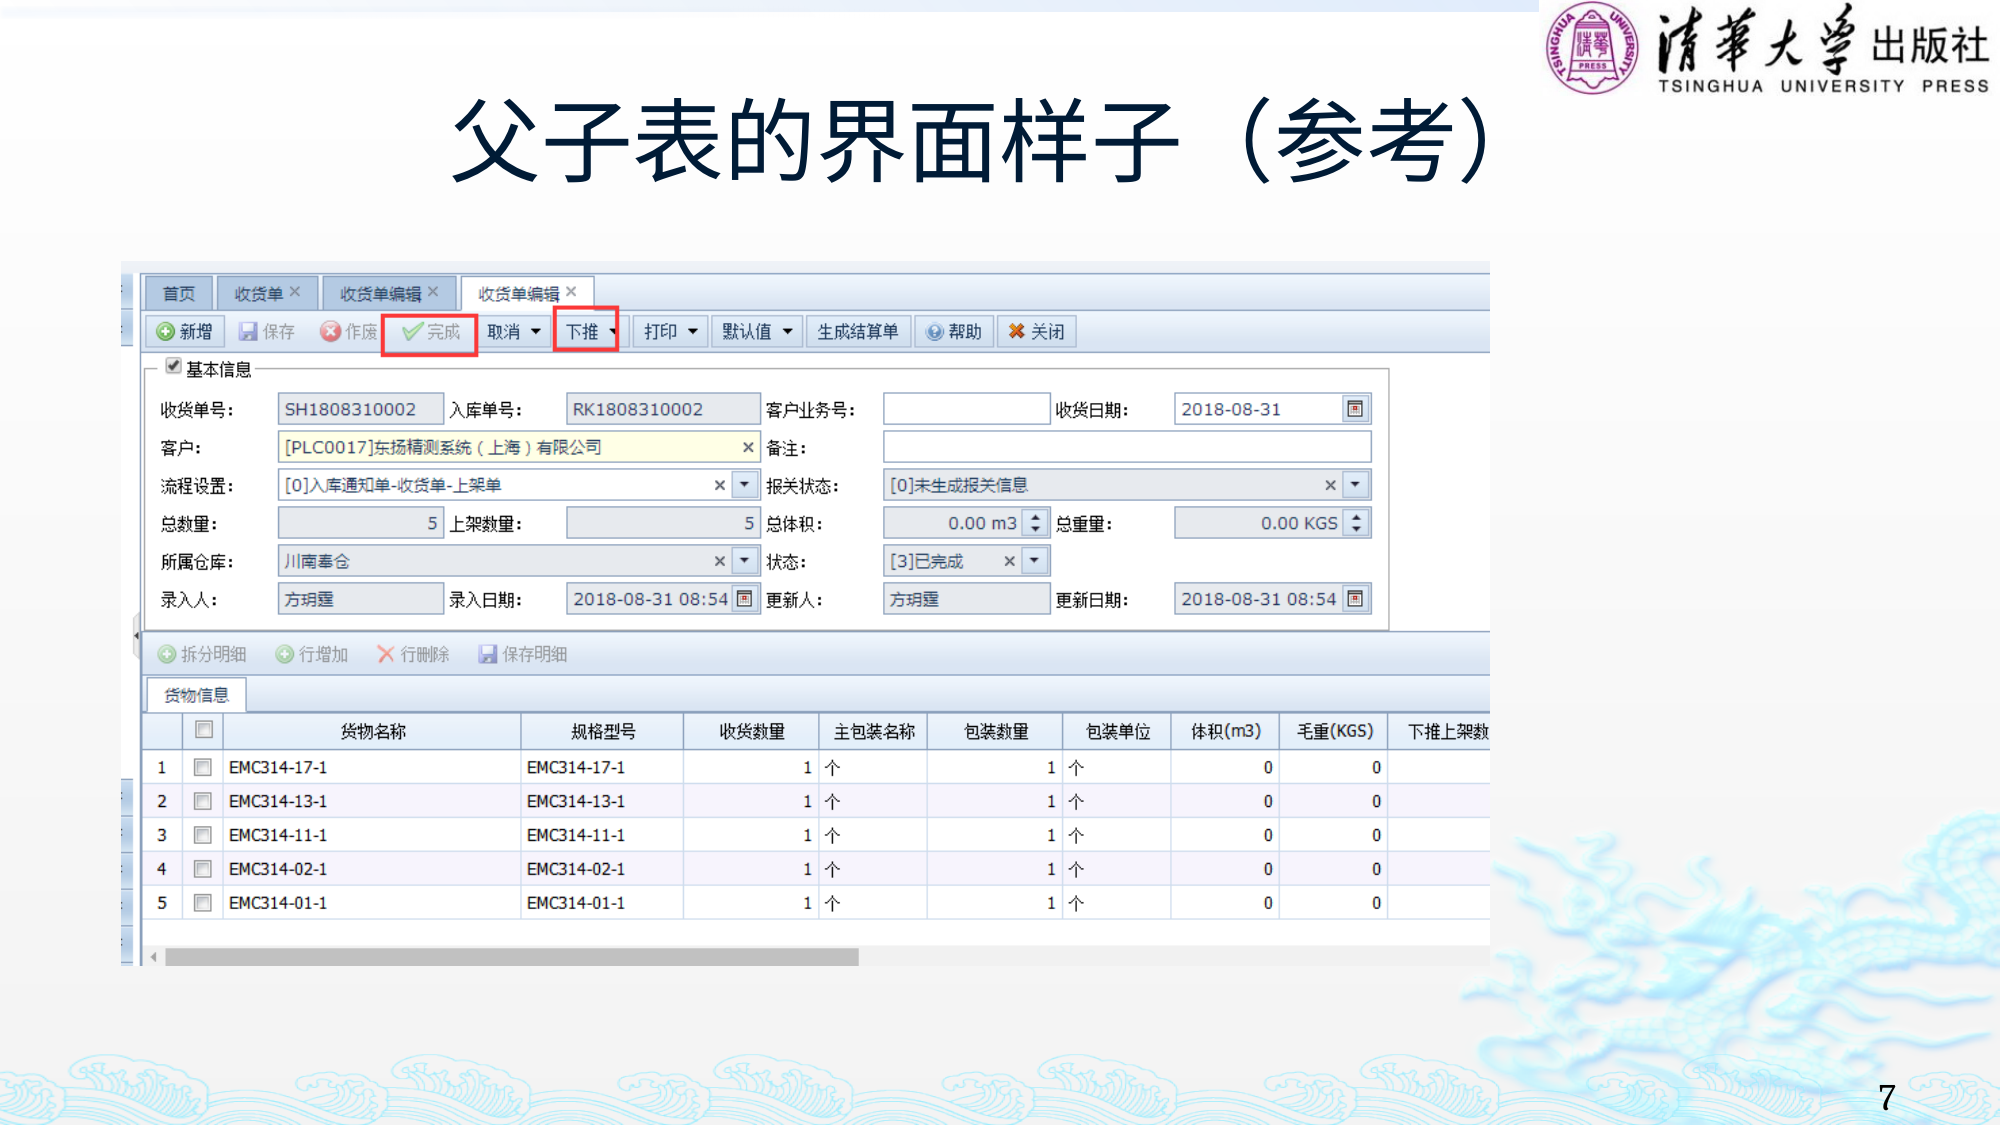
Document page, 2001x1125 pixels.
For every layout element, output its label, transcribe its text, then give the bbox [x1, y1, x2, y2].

slide_number 7 [1863, 1065, 2000, 1125]
picture [1539, 0, 2000, 96]
picture [121, 261, 1491, 966]
title 父子表的界面样子（参考） [99, 45, 1900, 233]
